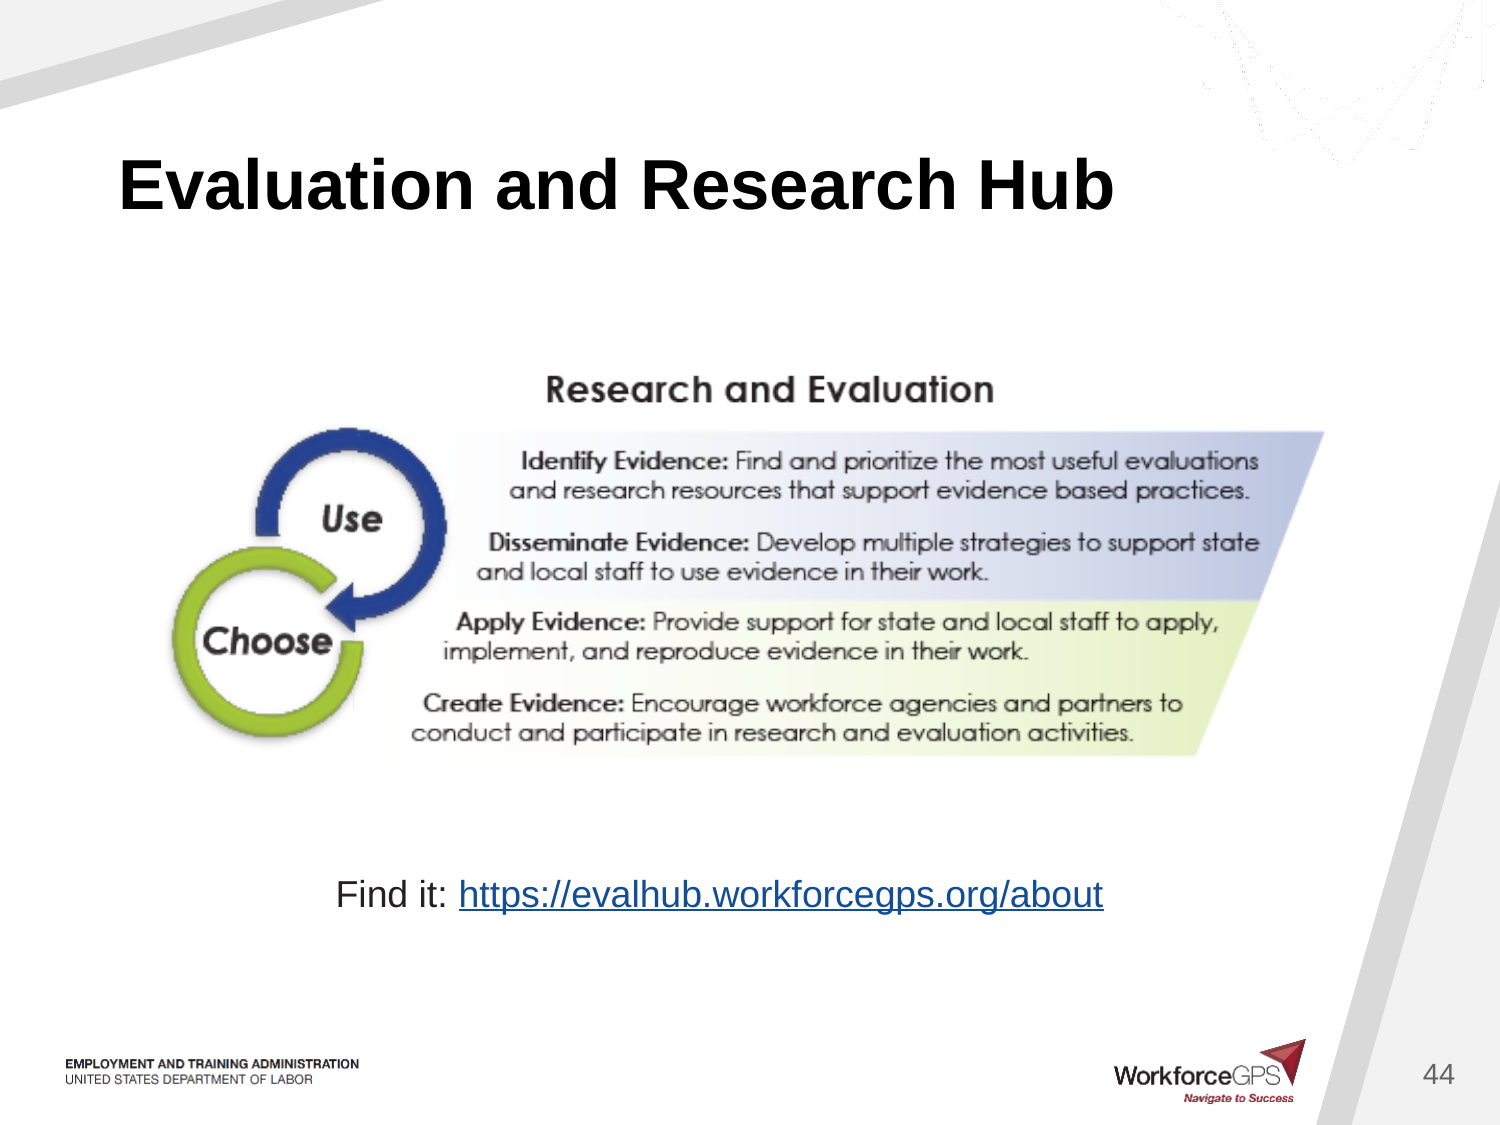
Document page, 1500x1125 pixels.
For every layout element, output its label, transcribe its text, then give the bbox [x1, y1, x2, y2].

text_box Find it: https://evalhub.workforcegps.org/about [249, 862, 1200, 923]
picture [158, 351, 1342, 773]
picture [1137, 0, 1500, 180]
picture [1112, 1038, 1308, 1105]
slide_number 44 [1260, 1042, 1471, 1103]
picture [59, 1053, 370, 1092]
title Evaluation and Research Hub [103, 59, 1409, 233]
